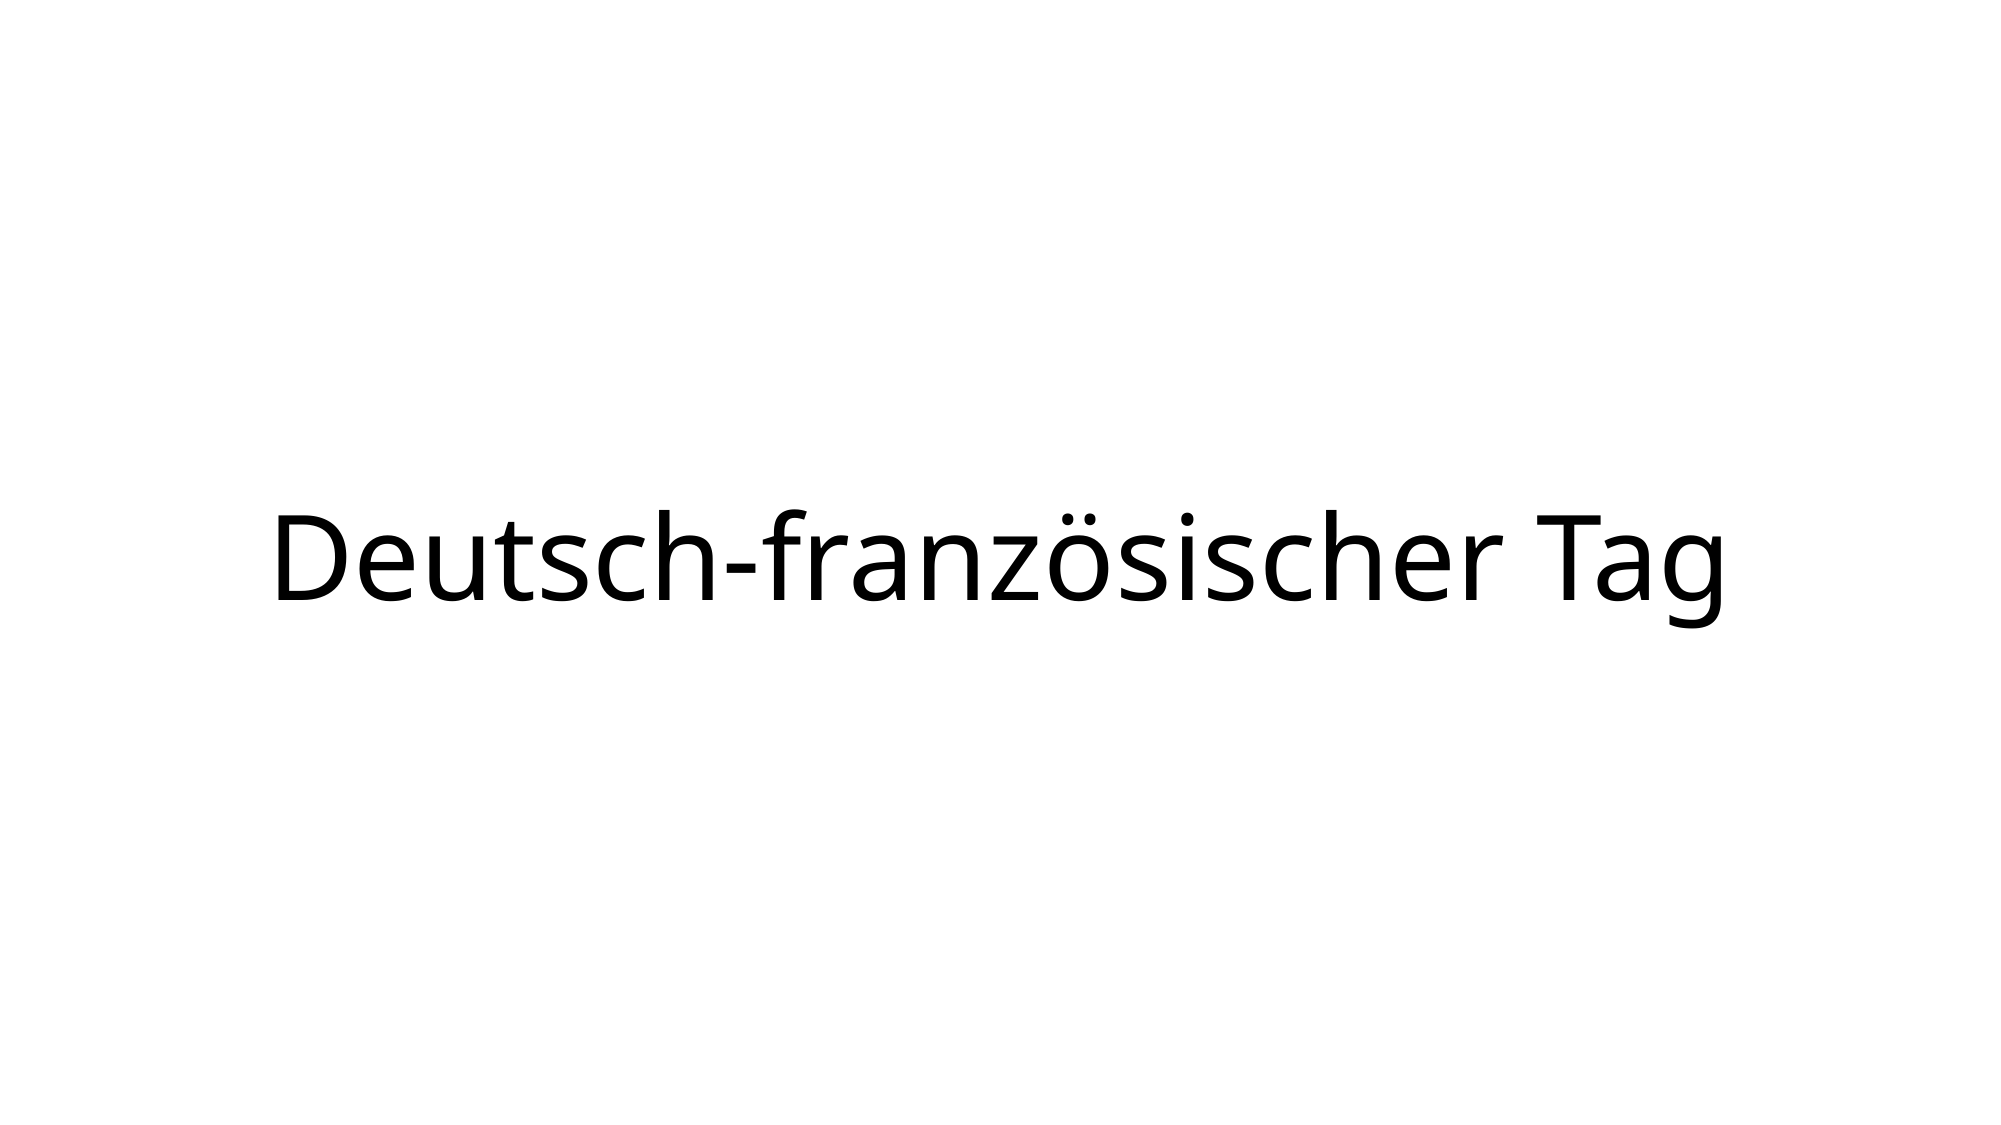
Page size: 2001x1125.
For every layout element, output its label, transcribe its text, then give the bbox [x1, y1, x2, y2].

title Deutsch-französischer Tag [137, 453, 1863, 672]
